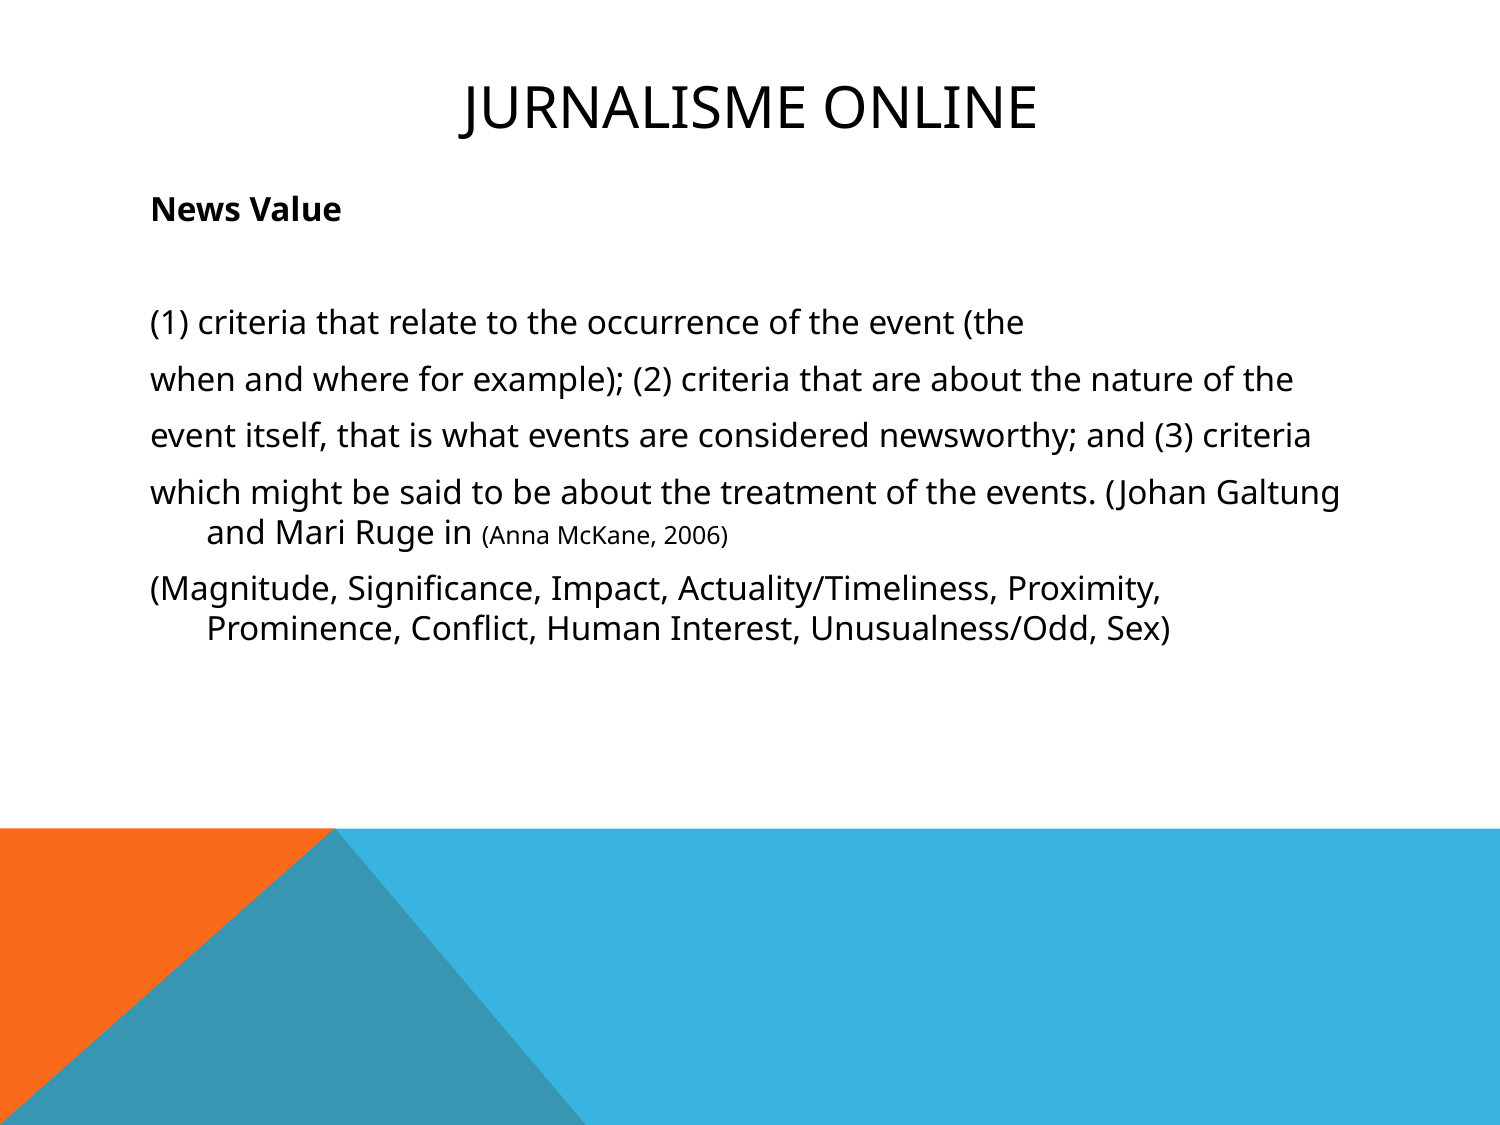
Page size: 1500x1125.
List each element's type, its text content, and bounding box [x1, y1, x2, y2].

title Jurnalisme online [135, 60, 1369, 150]
list News Value (1) criteria that relate to the occurrence of the event (the when and where for example); (2) criteria that are about the nature of the event itself, that is what events are considered newsworthy; and (3) criteria which might be said to be about the treatment of the events. (Johan Galtung and Mari Ruge in (Anna McKane, 2006) (Magnitude, Significance, Impact, Actuality/Timeliness, Proximity, Prominence, Conflict, Human Interest, Unusualness/Odd, Sex) [135, 180, 1369, 768]
